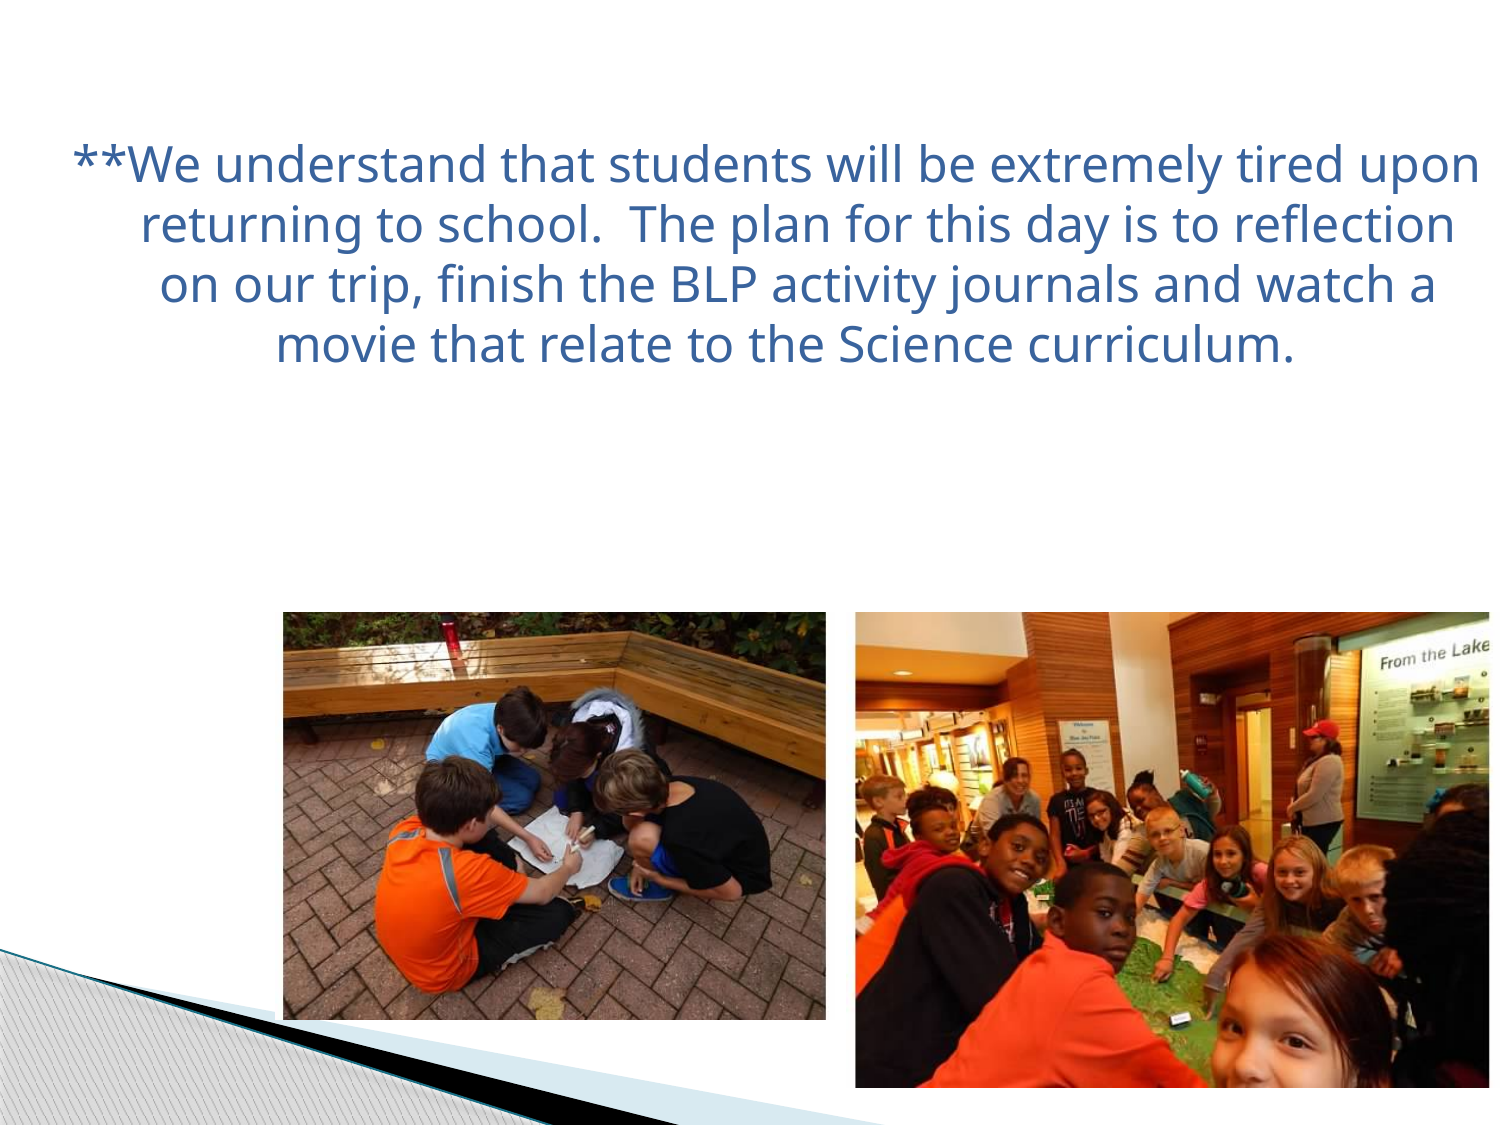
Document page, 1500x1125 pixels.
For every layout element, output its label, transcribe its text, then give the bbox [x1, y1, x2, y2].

picture [274, 612, 835, 1020]
picture [846, 612, 1500, 1088]
list **We understand that students will be extremely tired upon returning to school. The plan for this day is to reflection on our trip, finish the BLP activity journals and watch a movie that relate to the Science curriculum. [37, 125, 1500, 638]
